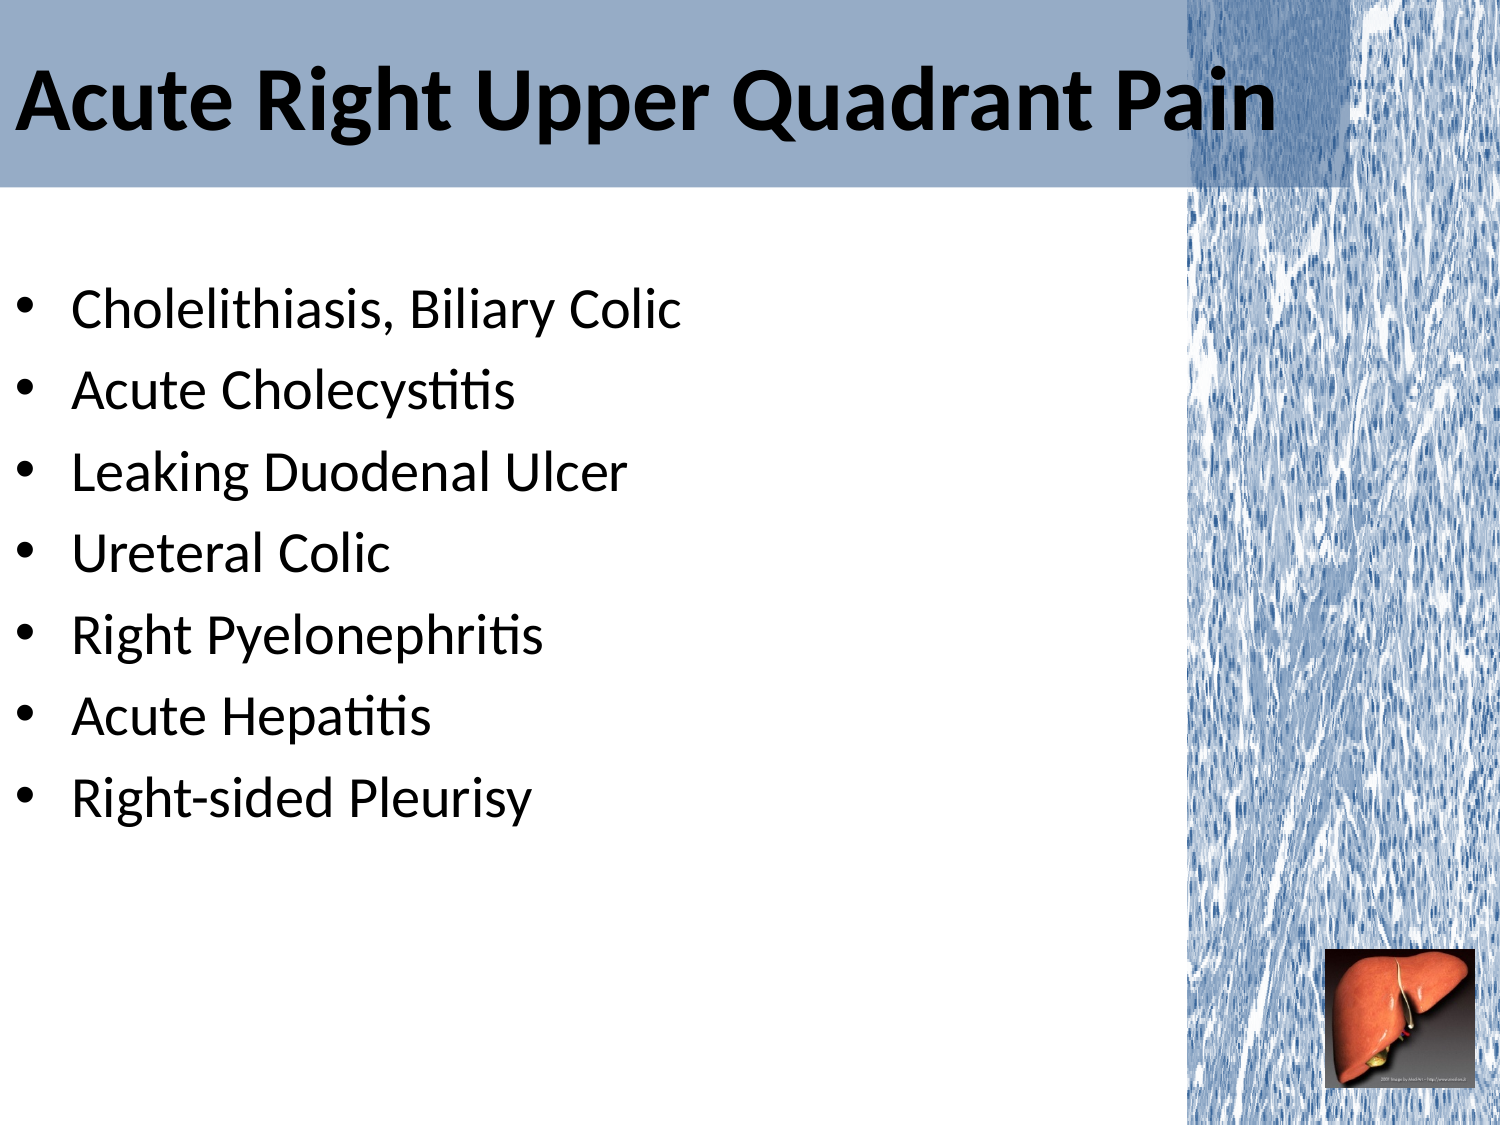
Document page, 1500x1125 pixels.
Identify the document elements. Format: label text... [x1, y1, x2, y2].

text_box Cholelithiasis, Biliary Colic Acute Cholecystitis Leaking Duodenal Ulcer Ureteral Colic Right Pyelonephritis Acute Hepatitis Right-sided Pleurisy [0, 262, 1182, 1125]
picture [1187, 0, 1500, 1125]
title Acute Right Upper Quadrant Pain [0, 0, 1185, 188]
